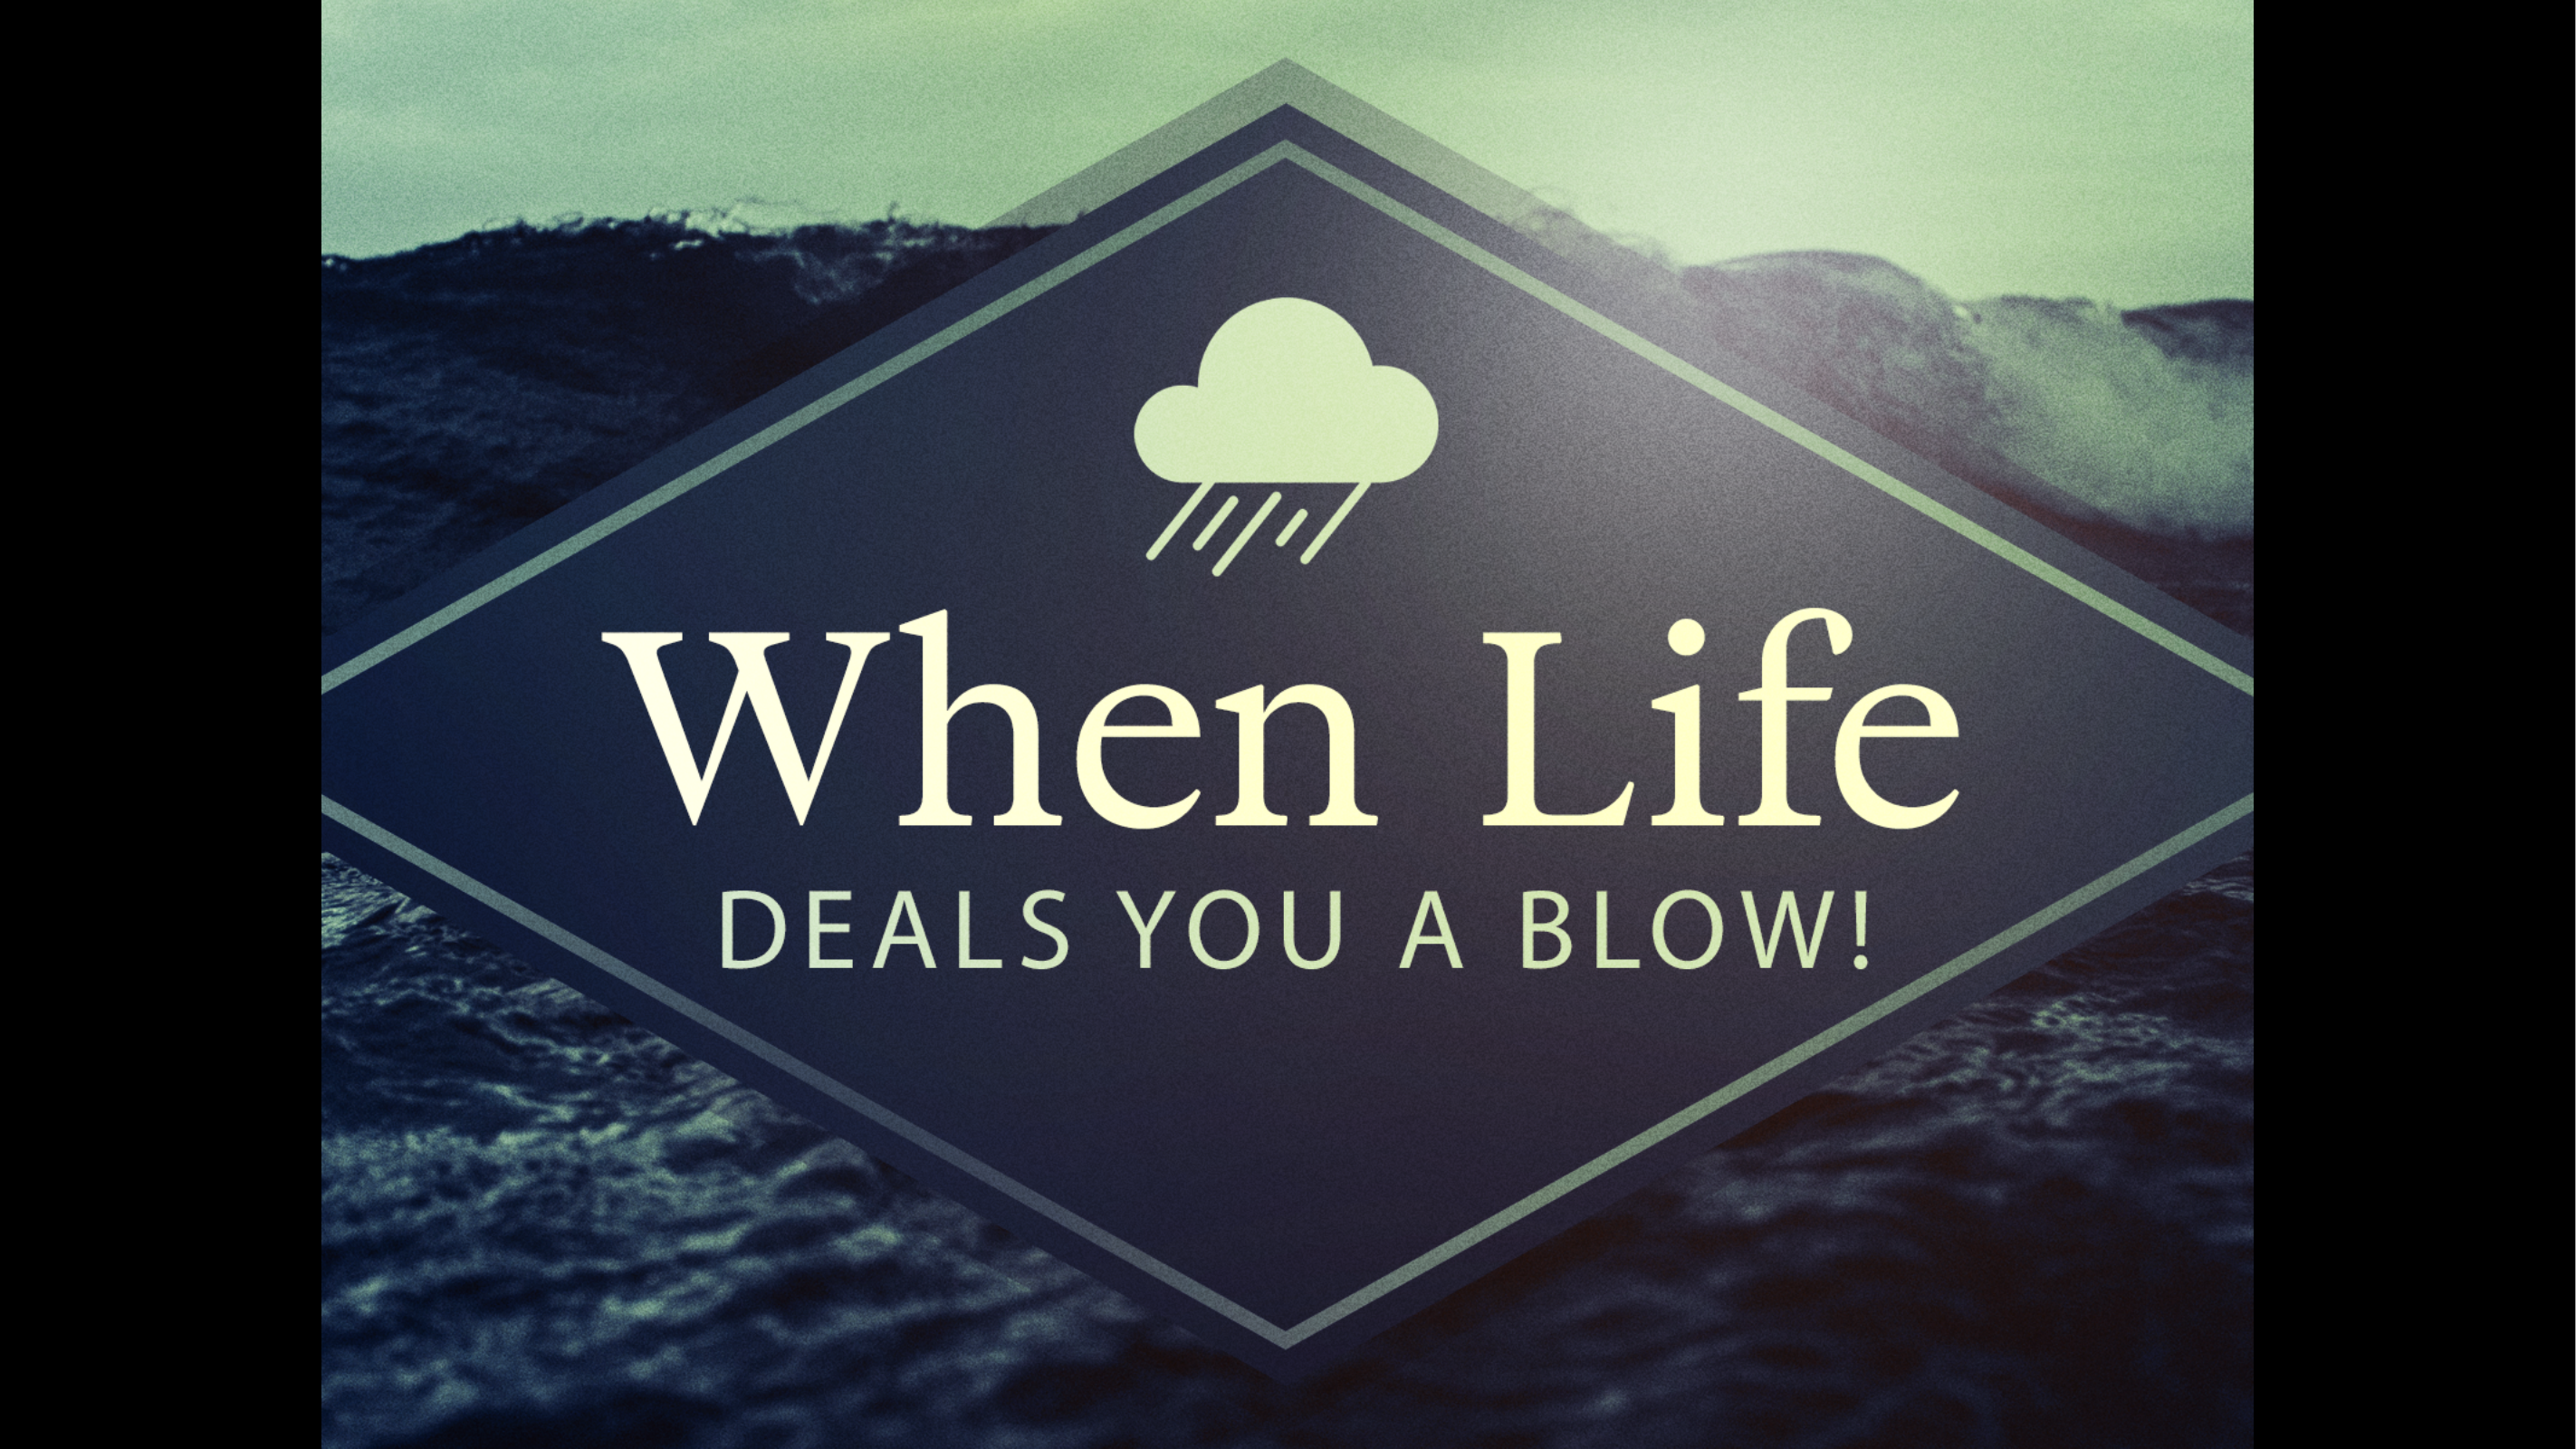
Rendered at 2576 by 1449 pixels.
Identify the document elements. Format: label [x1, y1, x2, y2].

picture [321, 0, 2255, 1449]
